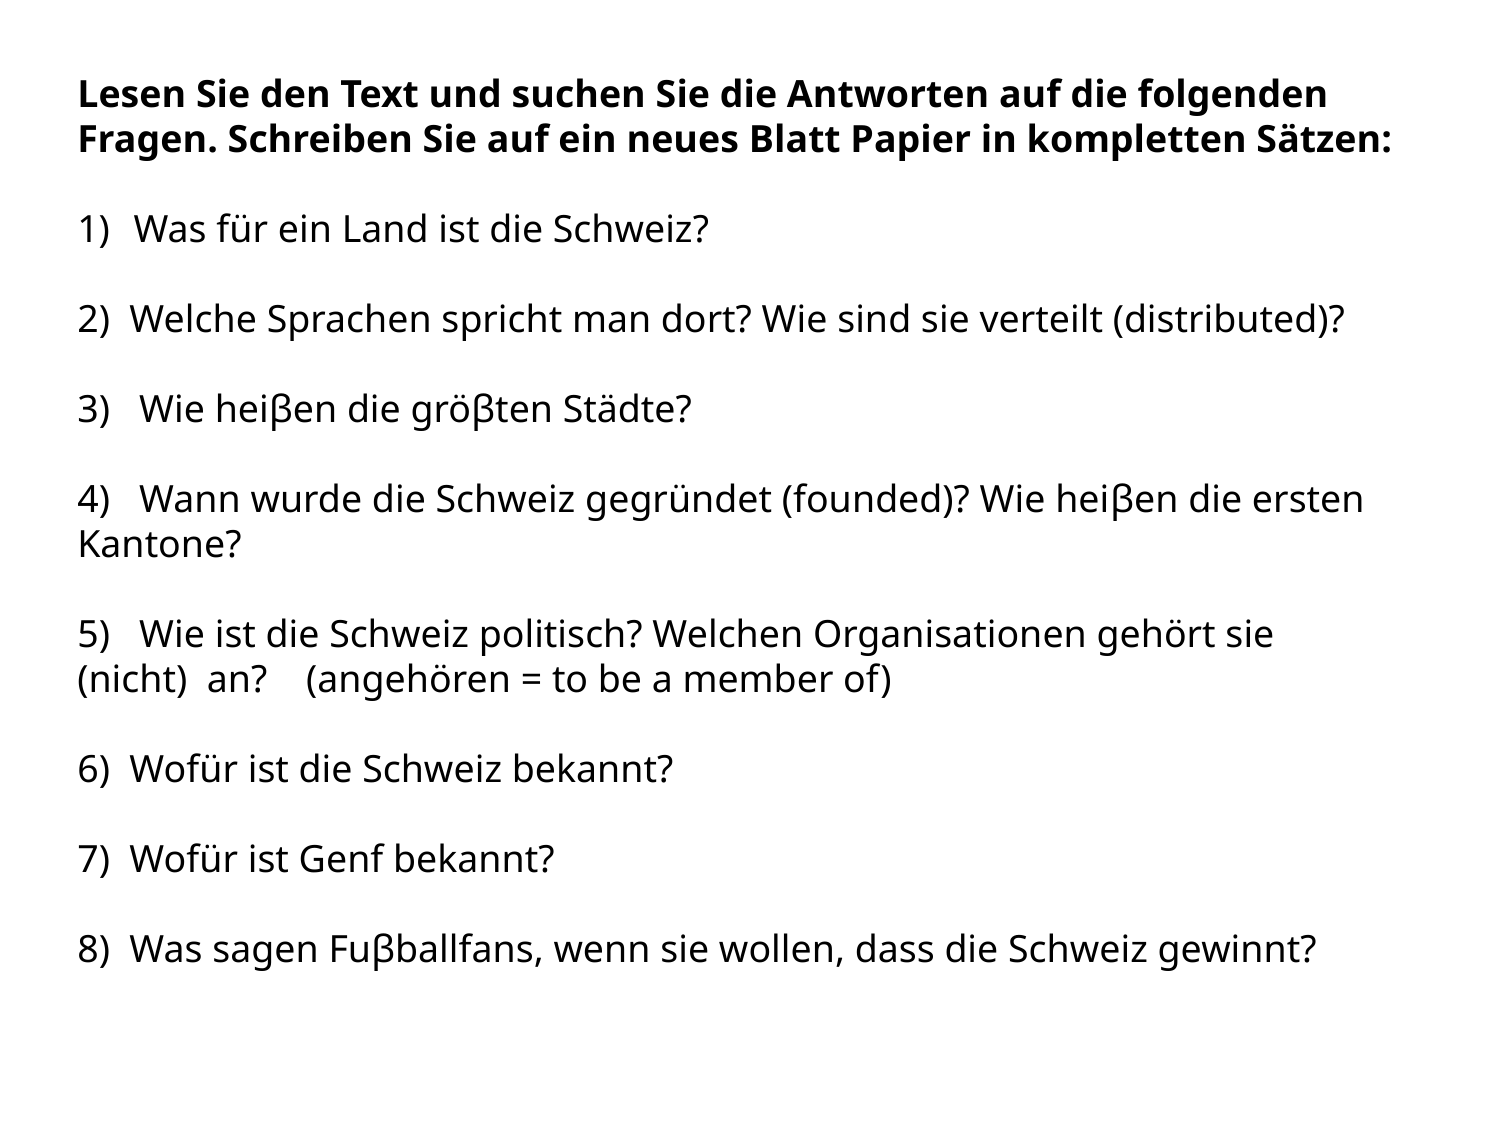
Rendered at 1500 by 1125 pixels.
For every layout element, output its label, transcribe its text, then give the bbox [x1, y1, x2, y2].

text_box Lesen Sie den Text und suchen Sie die Antworten auf die folgenden Fragen. Schreiben Sie auf ein neues Blatt Papier in kompletten Sätzen: Was für ein Land ist die Schweiz? 2) Welche Sprachen spricht man dort? Wie sind sie verteilt (distributed)? 3) Wie heiβen die gröβten Städte? 4) Wann wurde die Schweiz gegründet (founded)? Wie heiβen die ersten Kantone? 5) Wie ist die Schweiz politisch? Welchen Organisationen gehört sie (nicht) an? (angehören = to be a member of) 6) Wofür ist die Schweiz bekannt? 7) Wofür ist Genf bekannt? 8) Was sagen Fuβballfans, wenn sie wollen, dass die Schweiz gewinnt? [62, 62, 1450, 1023]
